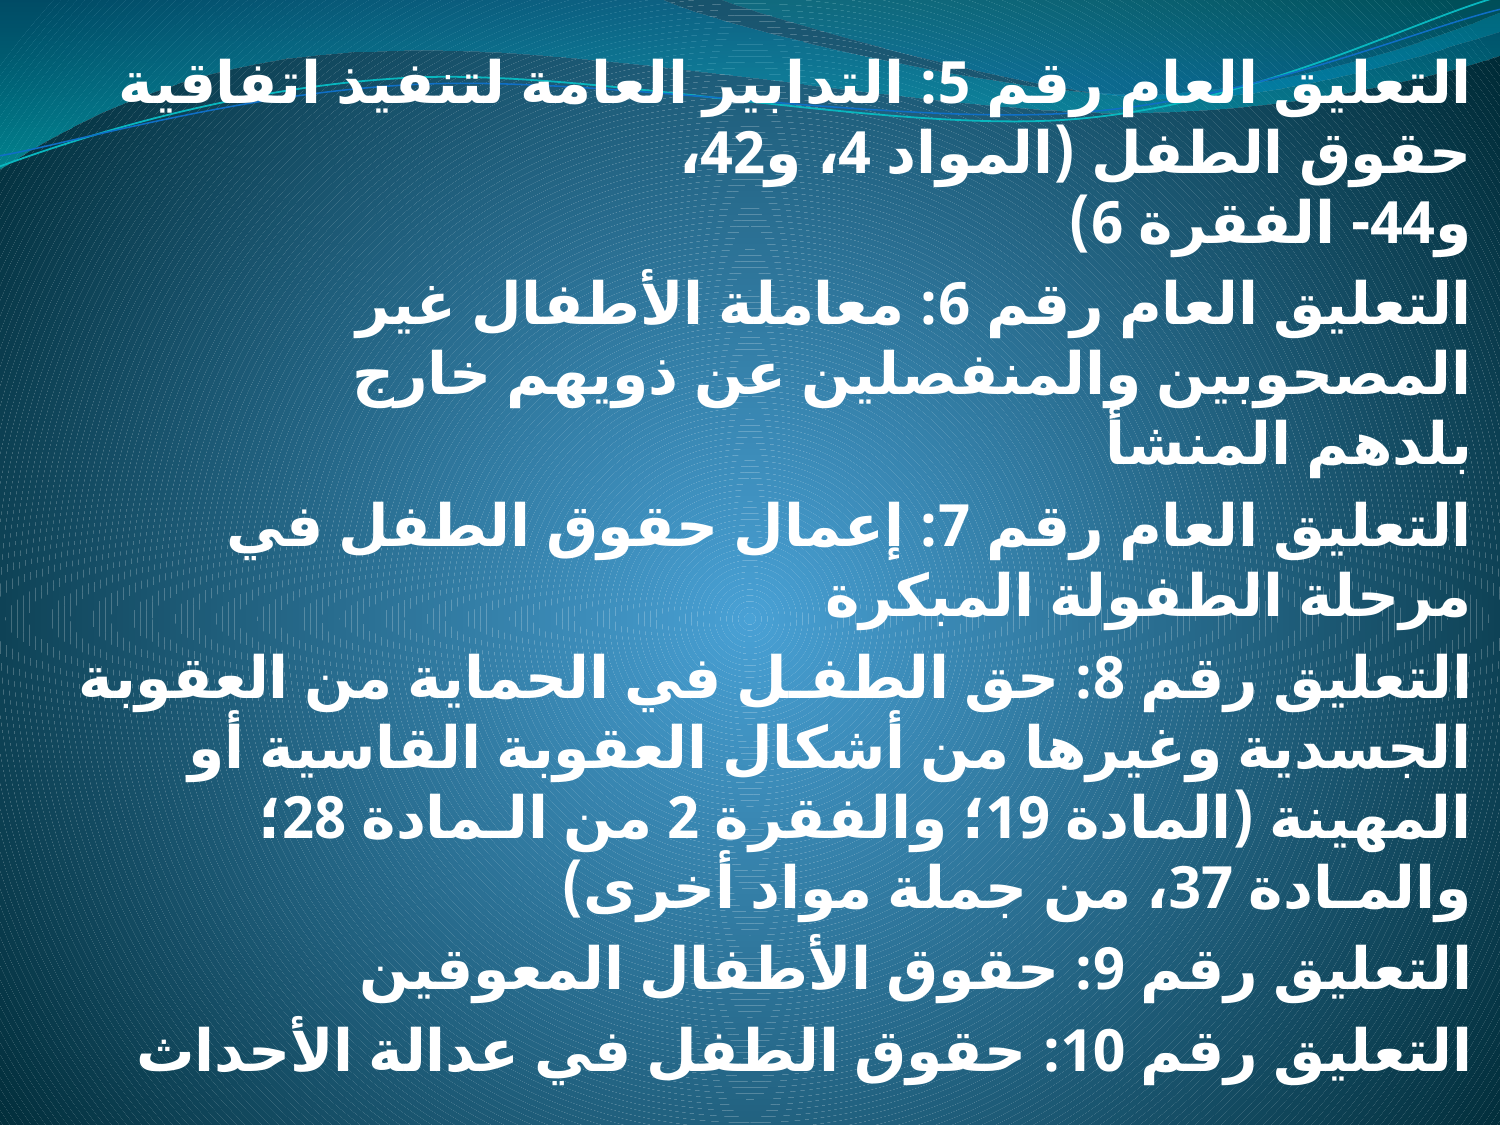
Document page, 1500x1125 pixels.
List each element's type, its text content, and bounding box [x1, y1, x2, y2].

subtitle التعليق العام رقم 5: التدابير العامة لتنفيذ اتفاقية حقوق الطفل (المواد 4، و42، و44- الفقرة 6) التعليق العام رقم 6: معاملة الأطفال غير المصحوبين والمنفصلين عن ذويهم خارج بلدهم المنشأ التعليق العام رقم 7: إعمال حقوق الطفل في مرحلة الطفولة المبكرة التعليق رقم 8: حق الطفـل في الحماية من العقوبة الجسدية وغيرها من أشكال العقوبة القاسية أو المهينة (المادة 19؛ والفقرة 2 من الـمادة 28؛ والمـادة 37، من جملة مواد أخرى) التعليق رقم 9: حقوق الأطفال المعوقين التعليق رقم 10: حقوق الطفل في عدالة الأحداث [50, 37, 1475, 1088]
